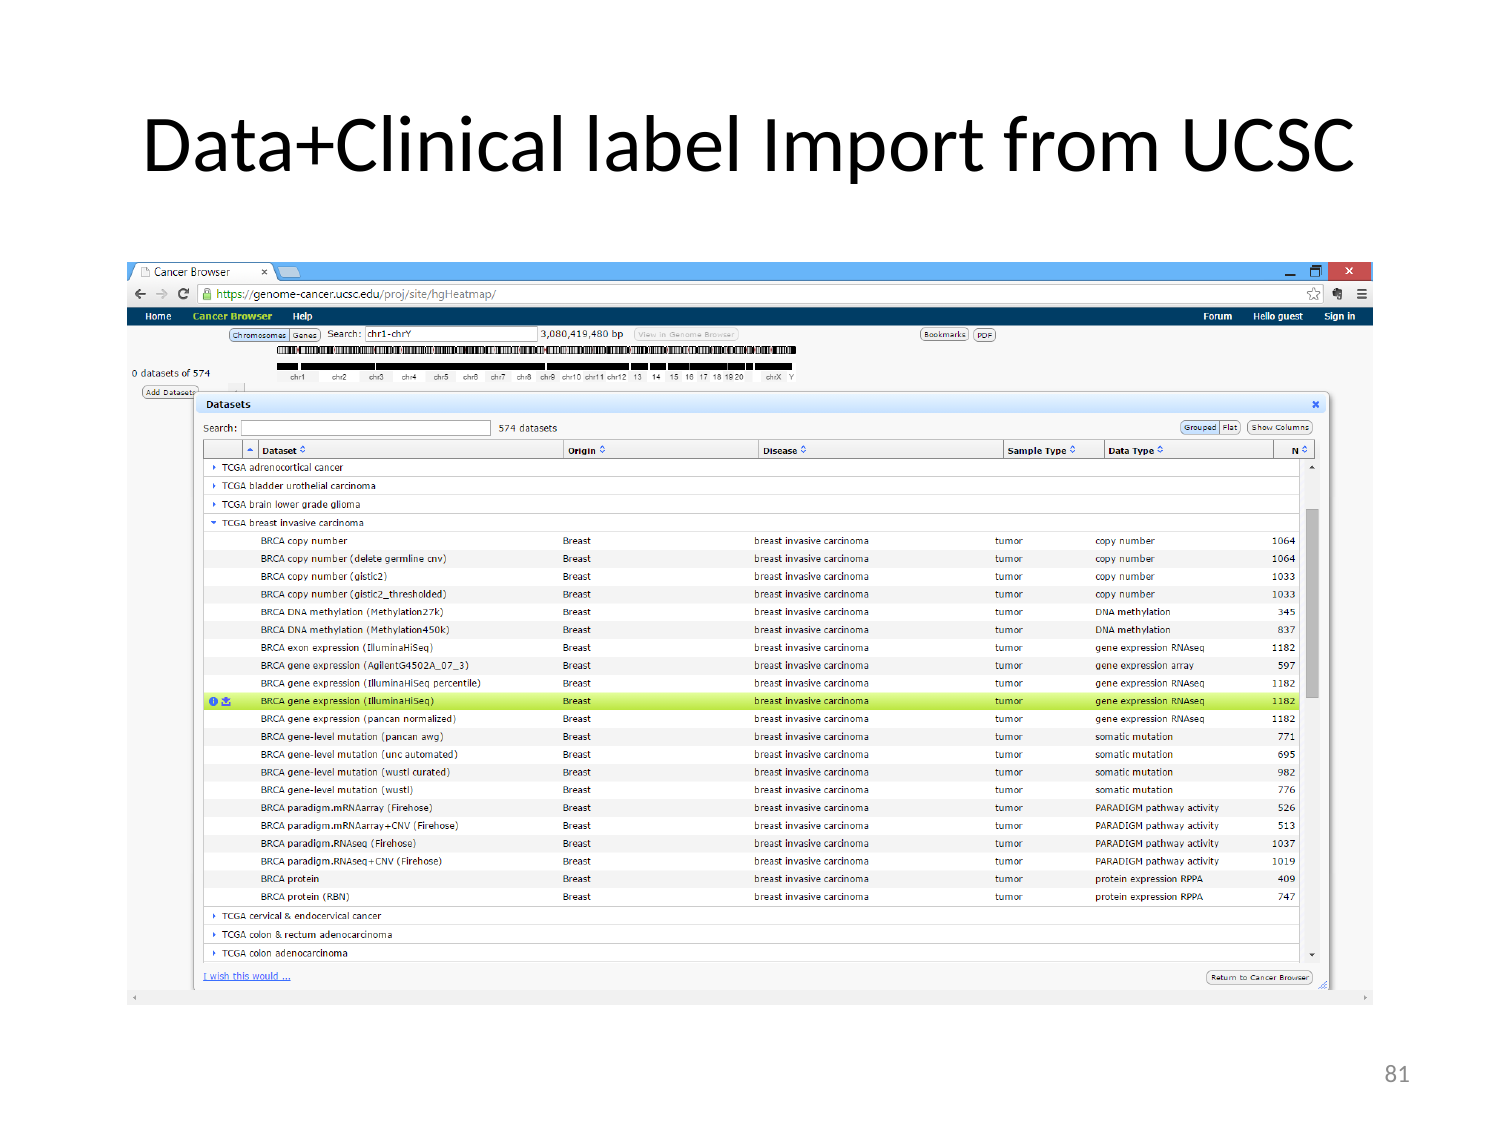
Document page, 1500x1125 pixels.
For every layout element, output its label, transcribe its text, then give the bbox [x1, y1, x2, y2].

slide_number 81 [1074, 1042, 1425, 1103]
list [127, 262, 1373, 1006]
title Data+Clinical label Import from UCSC [75, 45, 1425, 233]
